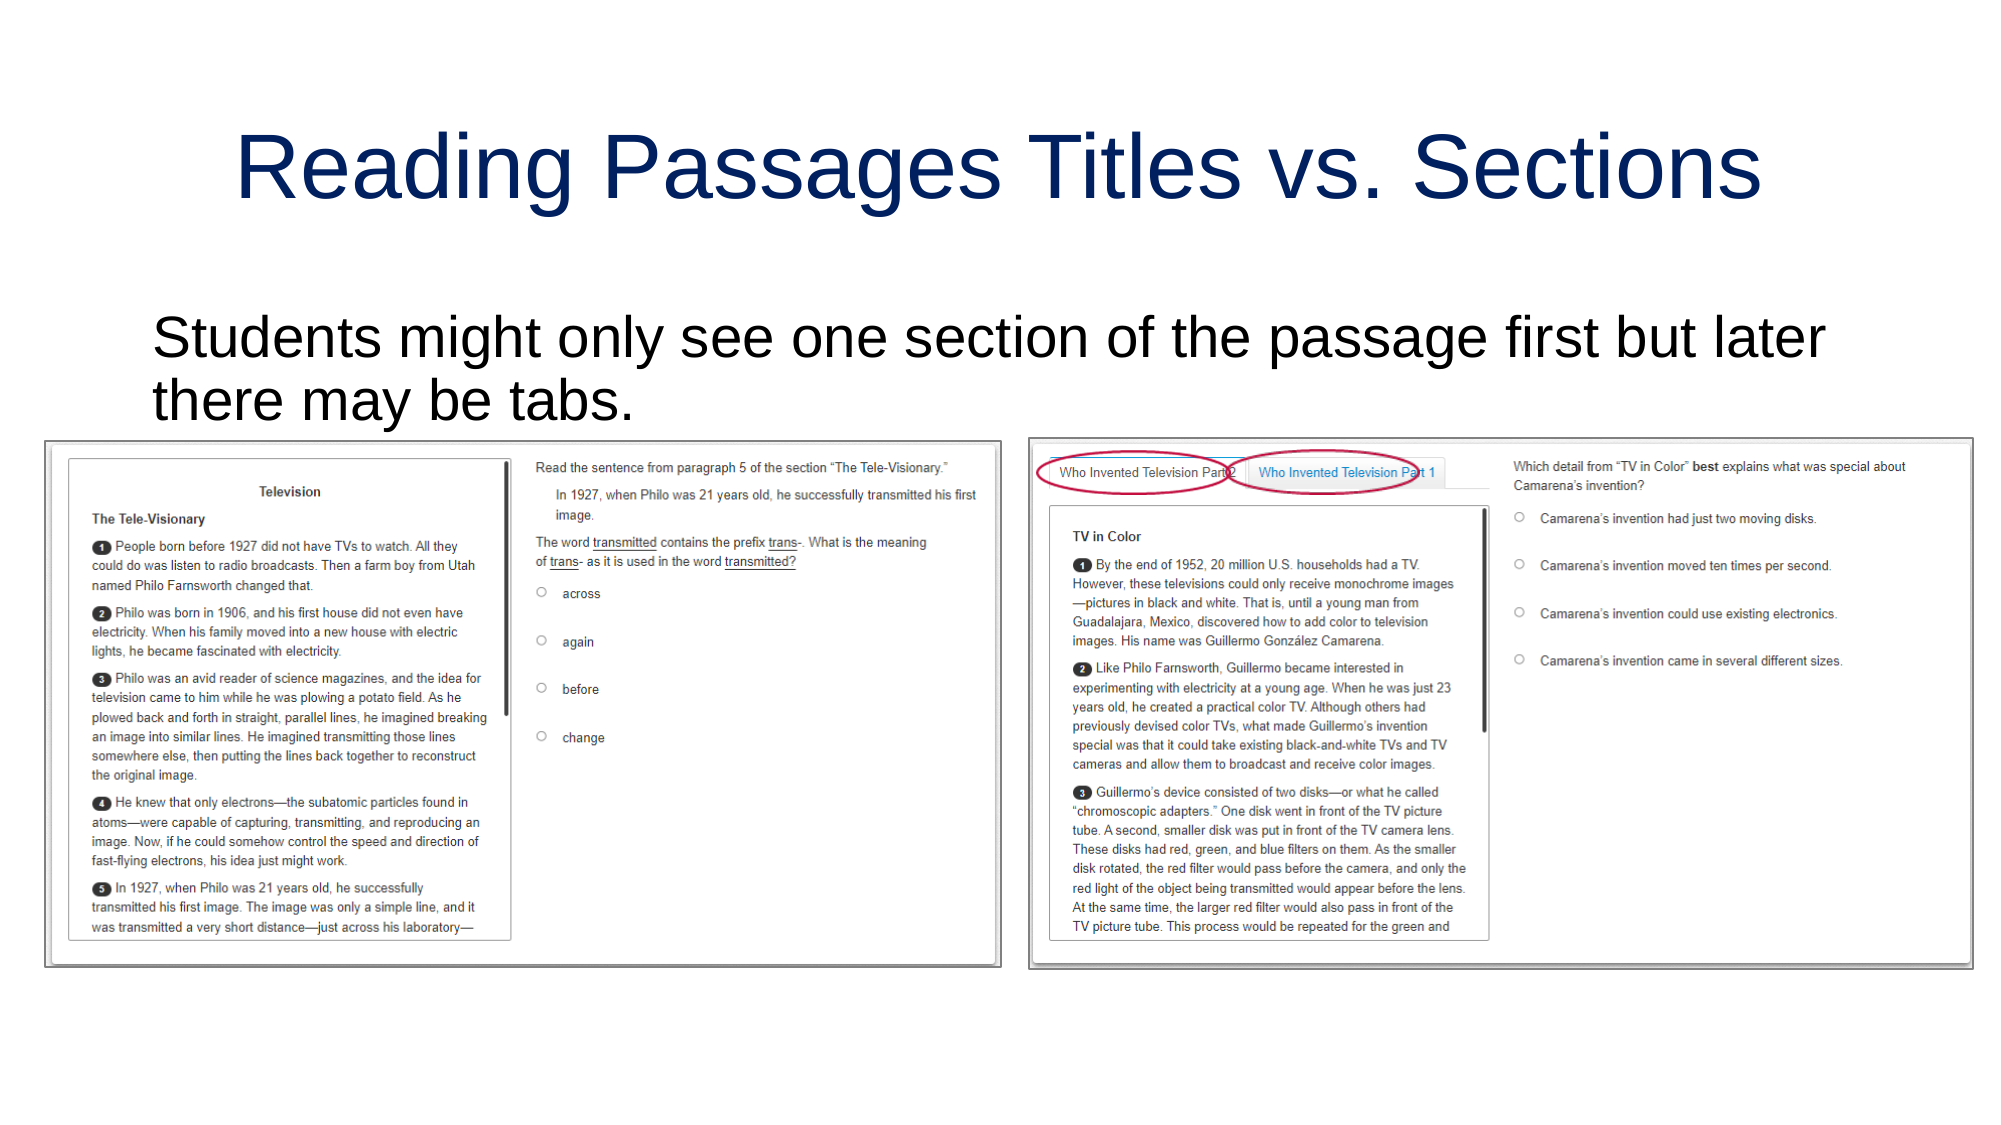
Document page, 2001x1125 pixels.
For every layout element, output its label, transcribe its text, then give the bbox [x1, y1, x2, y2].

list Students might only see one section of the passage first but later there may be tabs. [137, 299, 1863, 988]
picture [45, 442, 1000, 966]
picture [1029, 439, 1972, 969]
title Reading Passages Titles vs. Sections [137, 59, 1863, 278]
